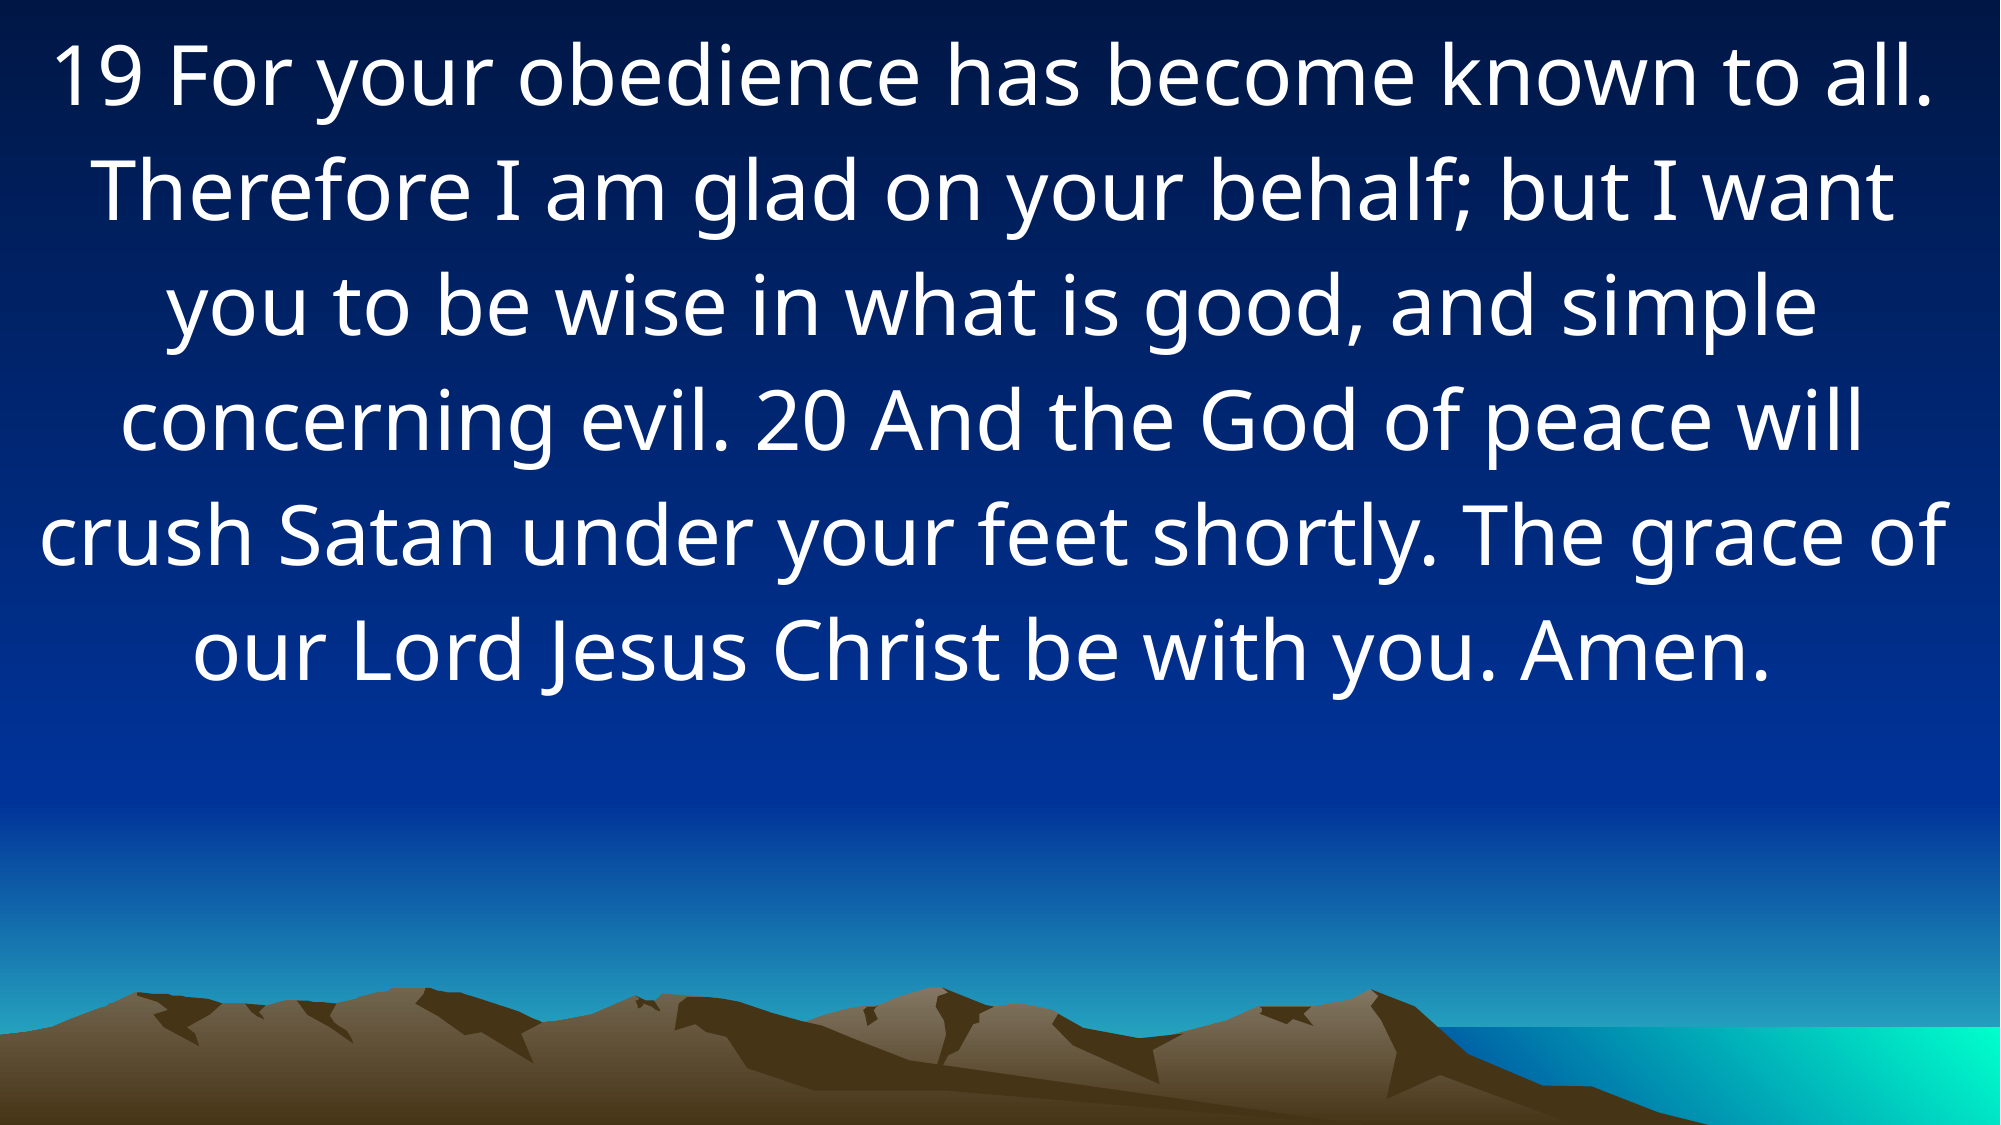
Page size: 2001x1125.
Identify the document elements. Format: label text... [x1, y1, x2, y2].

text_box 19 For your obedience has become known to all. Therefore I am glad on your behalf; but I want you to be wise in what is good, and simple concerning evil. 20 And the God of peace will crush Satan under your feet shortly. The grace of our Lord Jesus Christ be with you. Amen. [12, 0, 1975, 825]
